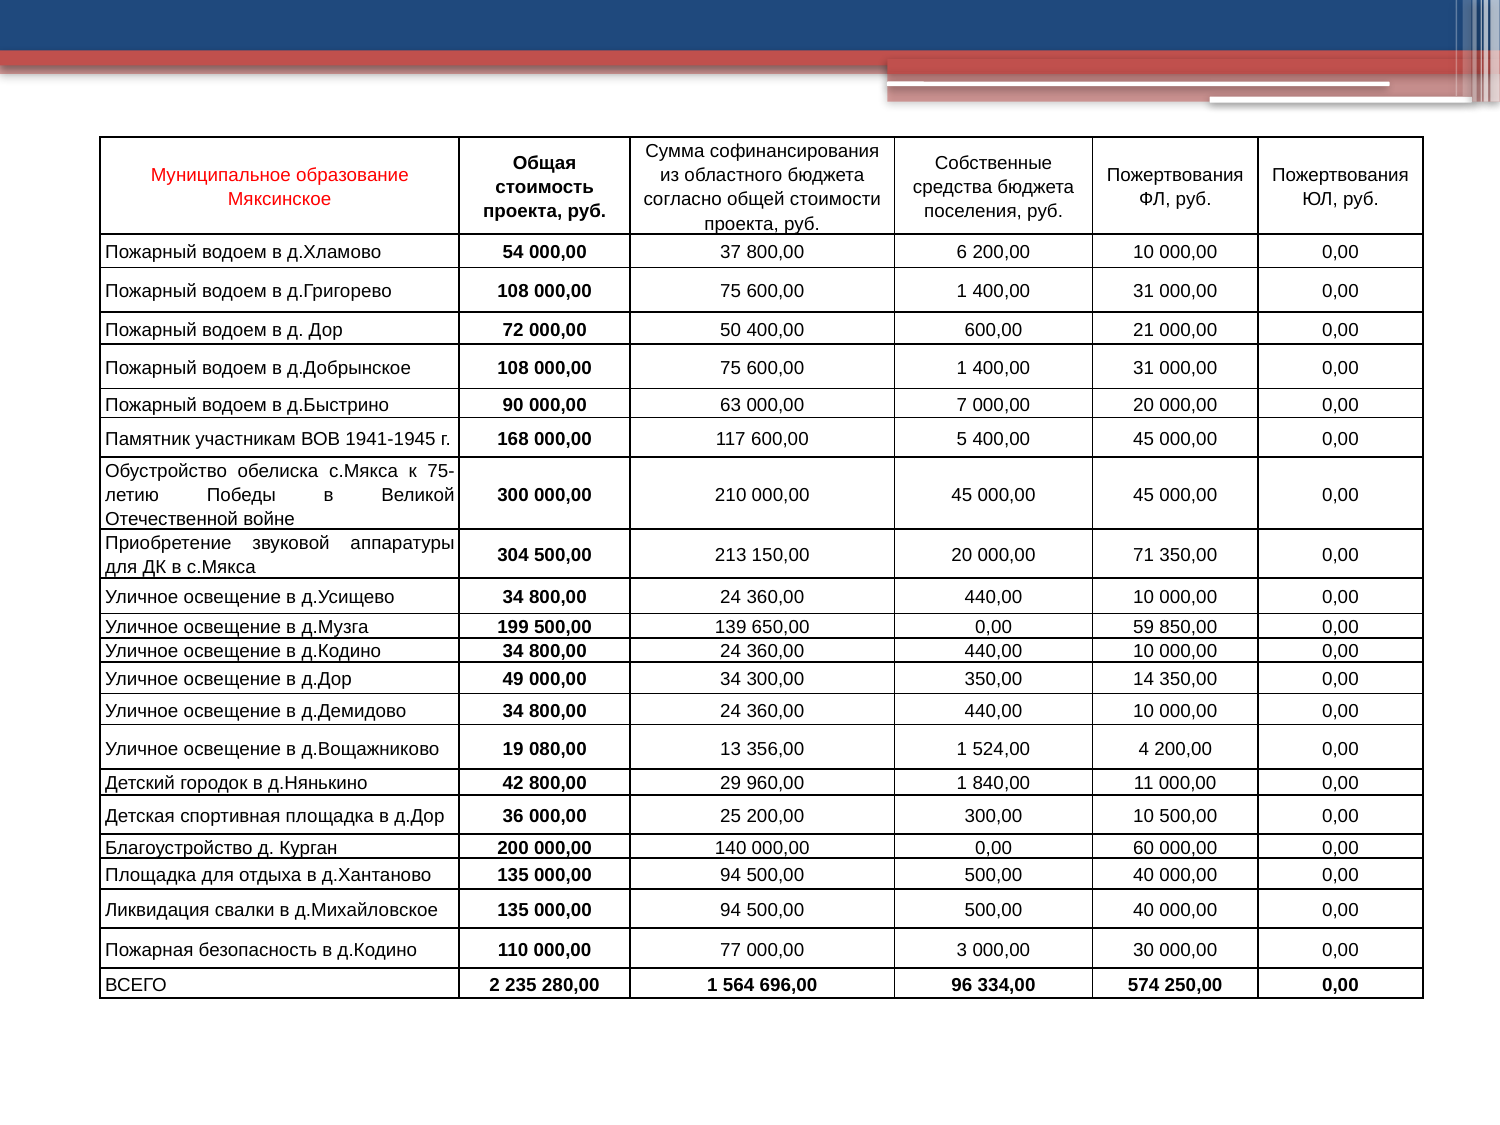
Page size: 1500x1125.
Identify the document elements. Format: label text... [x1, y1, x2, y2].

table_cell 63 000,00 [631, 389, 894, 417]
table_cell 5 400,00 [895, 418, 1092, 456]
table_header Собственные средства бюджета поселения, руб. [895, 138, 1092, 233]
table_cell 0,00 [895, 614, 1092, 637]
table_header Пожертвования ФЛ, руб. [1093, 138, 1257, 233]
table_cell 37 800,00 [631, 235, 894, 267]
table_cell 10 000,00 [1093, 694, 1257, 724]
table_cell Уличное освещение в д.Дор [101, 663, 458, 693]
table_cell 11 000,00 [1093, 770, 1257, 794]
table_cell 13 356,00 [631, 725, 894, 768]
table_cell 304 500,00 [460, 530, 629, 577]
table_cell 500,00 [895, 859, 1092, 888]
table_cell 135 000,00 [460, 859, 629, 888]
table_cell 0,00 [1259, 614, 1422, 637]
table_cell 108 000,00 [460, 345, 629, 388]
table_cell 0,00 [1259, 458, 1422, 528]
table_cell 0,00 [1259, 835, 1422, 857]
table_cell 0,00 [1259, 579, 1422, 613]
table_cell 45 000,00 [1093, 418, 1257, 456]
table_cell 77 000,00 [631, 929, 894, 967]
table_cell 96 334,00 [895, 969, 1092, 997]
table_cell Памятник участникам ВОВ 1941-1945 г. [101, 418, 458, 456]
table_cell 200 000,00 [460, 835, 629, 857]
table_cell 7 000,00 [895, 389, 1092, 417]
table_cell 0,00 [1259, 313, 1422, 343]
table_cell 24 360,00 [631, 579, 894, 613]
table_cell Уличное освещение в д.Вощажниково [101, 725, 458, 768]
table_cell 29 960,00 [631, 770, 894, 794]
table_cell 10 500,00 [1093, 796, 1257, 833]
table_cell 40 000,00 [1093, 890, 1257, 927]
table_cell Пожарная безопасность в д.Кодино [101, 929, 458, 967]
table_cell 1 524,00 [895, 725, 1092, 768]
table_cell 42 800,00 [460, 770, 629, 794]
table_cell 0,00 [1259, 929, 1422, 967]
table_cell 0,00 [1259, 859, 1422, 888]
table_cell 90 000,00 [460, 389, 629, 417]
table_cell Детская спортивная площадка в д.Дор [101, 796, 458, 833]
table_cell 10 000,00 [1093, 639, 1257, 661]
table_cell 20 000,00 [1093, 389, 1257, 417]
table_cell 31 000,00 [1093, 345, 1257, 388]
table_cell 300,00 [895, 796, 1092, 833]
table_cell 20 000,00 [895, 530, 1092, 577]
table_cell 59 850,00 [1093, 614, 1257, 637]
table_cell 0,00 [1259, 796, 1422, 833]
table_cell 34 300,00 [631, 663, 894, 693]
table_cell 50 400,00 [631, 313, 894, 343]
table_cell 40 000,00 [1093, 859, 1257, 888]
table_header Сумма софинансирования из областного бюджета согласно общей стоимости проекта, руб. [631, 138, 894, 233]
table_cell 213 150,00 [631, 530, 894, 577]
table_cell 440,00 [895, 579, 1092, 613]
table_cell 0,00 [1259, 770, 1422, 794]
table_cell 110 000,00 [460, 929, 629, 967]
table_cell 94 500,00 [631, 859, 894, 888]
table_cell 2 235 280,00 [460, 969, 629, 997]
table_cell 36 000,00 [460, 796, 629, 833]
table_cell 0,00 [1259, 890, 1422, 927]
table_cell 0,00 [1259, 268, 1422, 311]
table_cell 25 200,00 [631, 796, 894, 833]
table_header Общая стоимость проекта, руб. [460, 138, 629, 233]
table_cell 135 000,00 [460, 890, 629, 927]
table_cell 1 840,00 [895, 770, 1092, 794]
table_cell 0,00 [1259, 418, 1422, 456]
table_cell 0,00 [1259, 530, 1422, 577]
table_cell Площадка для отдыха в д.Хантаново [101, 859, 458, 888]
table_cell 440,00 [895, 694, 1092, 724]
table_cell Приобретение звуковой аппаратуры для ДК в с.Мякса [101, 530, 458, 577]
table_cell 24 360,00 [631, 694, 894, 724]
table_cell 600,00 [895, 313, 1092, 343]
table_cell 168 000,00 [460, 418, 629, 456]
table_cell 500,00 [895, 890, 1092, 927]
table_cell 0,00 [1259, 663, 1422, 693]
table_cell 0,00 [1259, 235, 1422, 267]
table_cell 574 250,00 [1093, 969, 1257, 997]
table_cell 45 000,00 [895, 458, 1092, 528]
table_cell 34 800,00 [460, 579, 629, 613]
table_cell 49 000,00 [460, 663, 629, 693]
table_cell 1 400,00 [895, 345, 1092, 388]
table_cell 440,00 [895, 639, 1092, 661]
table_cell 10 000,00 [1093, 235, 1257, 267]
table_cell Уличное освещение в д.Демидово [101, 694, 458, 724]
table_header Пожертвования ЮЛ, руб. [1259, 138, 1422, 233]
table_cell 300 000,00 [460, 458, 629, 528]
table_cell 21 000,00 [1093, 313, 1257, 343]
table_cell Пожарный водоем в д.Хламово [101, 235, 458, 267]
table_cell Пожарный водоем в д.Добрынское [101, 345, 458, 388]
table_cell 1 400,00 [895, 268, 1092, 311]
table_cell 0,00 [1259, 345, 1422, 388]
table_cell 34 800,00 [460, 639, 629, 661]
table_cell 75 600,00 [631, 268, 894, 311]
table_cell 117 600,00 [631, 418, 894, 456]
table_cell 54 000,00 [460, 235, 629, 267]
table_cell Пожарный водоем в д.Быстрино [101, 389, 458, 417]
table_cell 140 000,00 [631, 835, 894, 857]
table_cell 3 000,00 [895, 929, 1092, 967]
table_cell 94 500,00 [631, 890, 894, 927]
table_cell 199 500,00 [460, 614, 629, 637]
table_cell 0,00 [1259, 725, 1422, 768]
table_cell 0,00 [1259, 639, 1422, 661]
table_cell 0,00 [1259, 694, 1422, 724]
table_cell 45 000,00 [1093, 458, 1257, 528]
table_cell 30 000,00 [1093, 929, 1257, 967]
table_cell 350,00 [895, 663, 1092, 693]
table_cell 1 564 696,00 [631, 969, 894, 997]
table_cell Уличное освещение в д.Кодино [101, 639, 458, 661]
table_cell 4 200,00 [1093, 725, 1257, 768]
table_cell Обустройство обелиска с.Мякса к 75-летию Победы в Великой Отечественной войне [101, 458, 458, 528]
table_cell Пожарный водоем в д.Григорево [101, 268, 458, 311]
table_cell 34 800,00 [460, 694, 629, 724]
table_cell 0,00 [1259, 969, 1422, 997]
table_cell Детский городок в д.Нянькино [101, 770, 458, 794]
table_cell 10 000,00 [1093, 579, 1257, 613]
table_cell 72 000,00 [460, 313, 629, 343]
table_cell ВСЕГО [101, 969, 458, 997]
table_cell 71 350,00 [1093, 530, 1257, 577]
table_cell 19 080,00 [460, 725, 629, 768]
table_cell 24 360,00 [631, 639, 894, 661]
table_cell 108 000,00 [460, 268, 629, 311]
table_cell 0,00 [895, 835, 1092, 857]
table_cell 75 600,00 [631, 345, 894, 388]
table_cell Уличное освещение в д.Музга [101, 614, 458, 637]
table_cell Уличное освещение в д.Усищево [101, 579, 458, 613]
table_cell Ликвидация свалки в д.Михайловское [101, 890, 458, 927]
table_cell 210 000,00 [631, 458, 894, 528]
table_cell 0,00 [1259, 389, 1422, 417]
table_cell 139 650,00 [631, 614, 894, 637]
table_cell Благоустройство д. Курган [101, 835, 458, 857]
table_cell Пожарный водоем в д. Дор [101, 313, 458, 343]
table_cell 6 200,00 [895, 235, 1092, 267]
table_cell 31 000,00 [1093, 268, 1257, 311]
table_cell 14 350,00 [1093, 663, 1257, 693]
table_cell 60 000,00 [1093, 835, 1257, 857]
table_header Муниципальное образование Мяксинское [101, 138, 458, 233]
